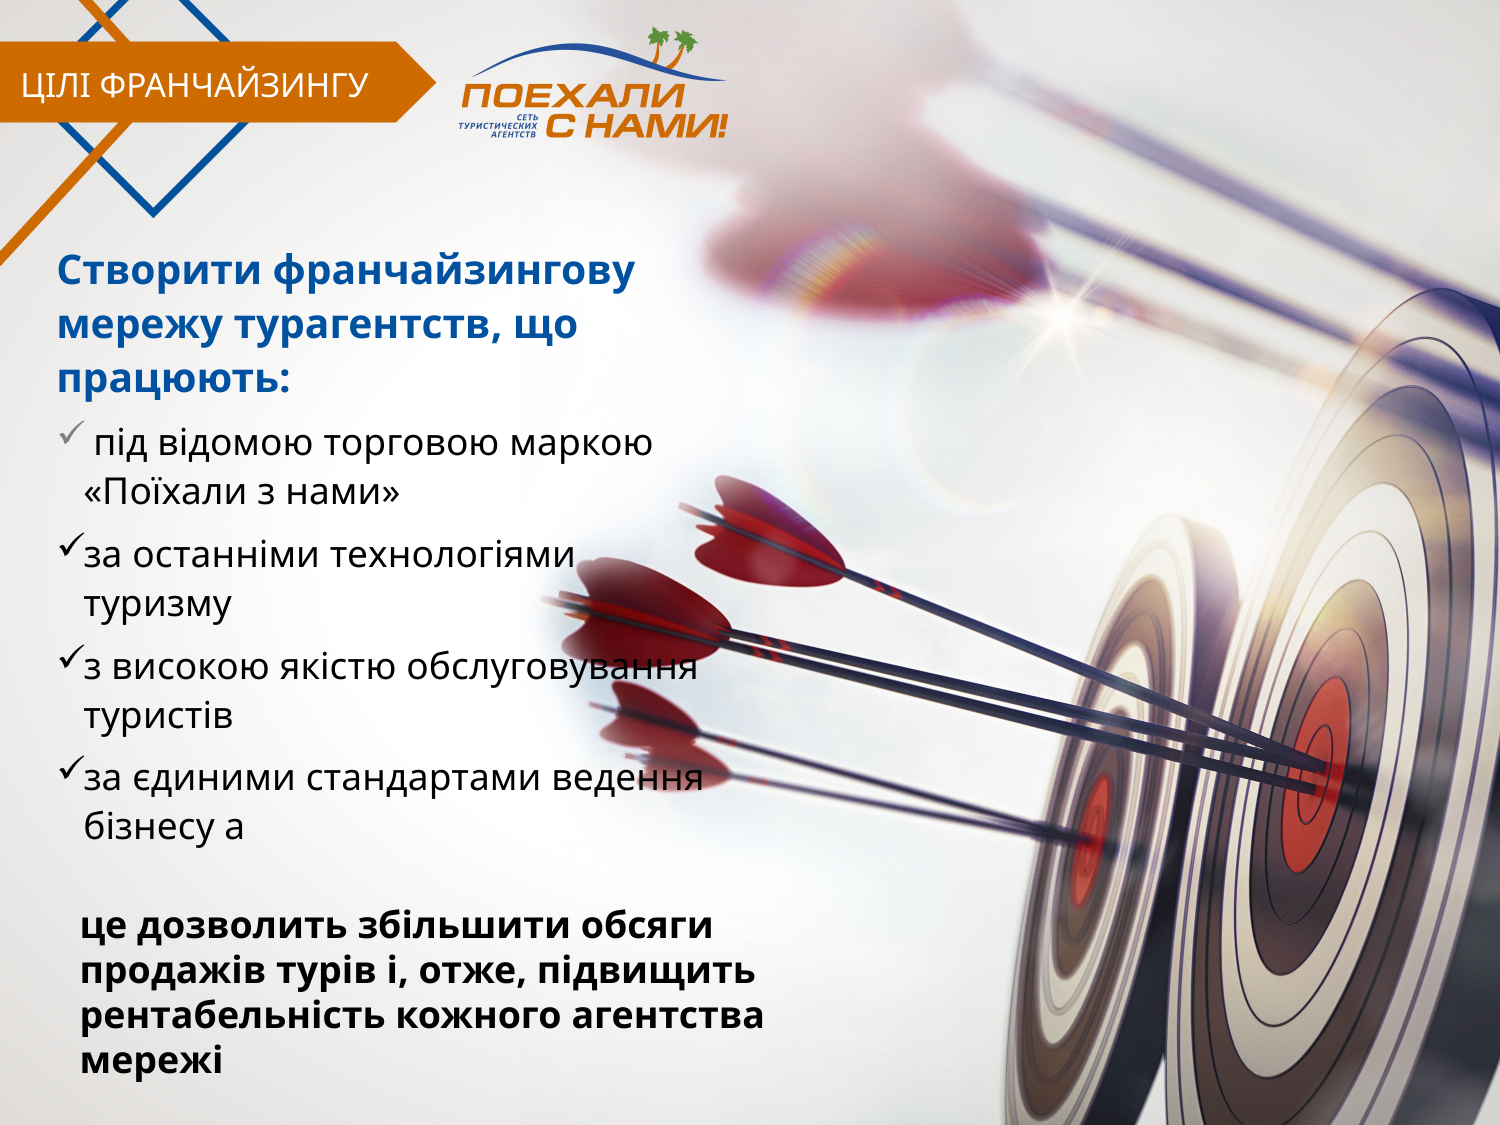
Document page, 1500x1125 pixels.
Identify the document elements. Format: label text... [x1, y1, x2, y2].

picture [0, 0, 1500, 1125]
text_box це дозволить збільшити обсяги продажів турів і, отже, підвищить рентабельність кожного агентства мережі [64, 893, 904, 1088]
list Створити франчайзингову мережу турагентств, що працюють: під відомою торговою маркою «Поїхали з нами» за останніми технологіями туризму з високою якістю обслуговування туристів за єдиними стандартами ведення бізнесу а [41, 231, 727, 858]
text_box ЦІЛІ ФРАНЧАЙЗИНГУ [5, 56, 385, 112]
